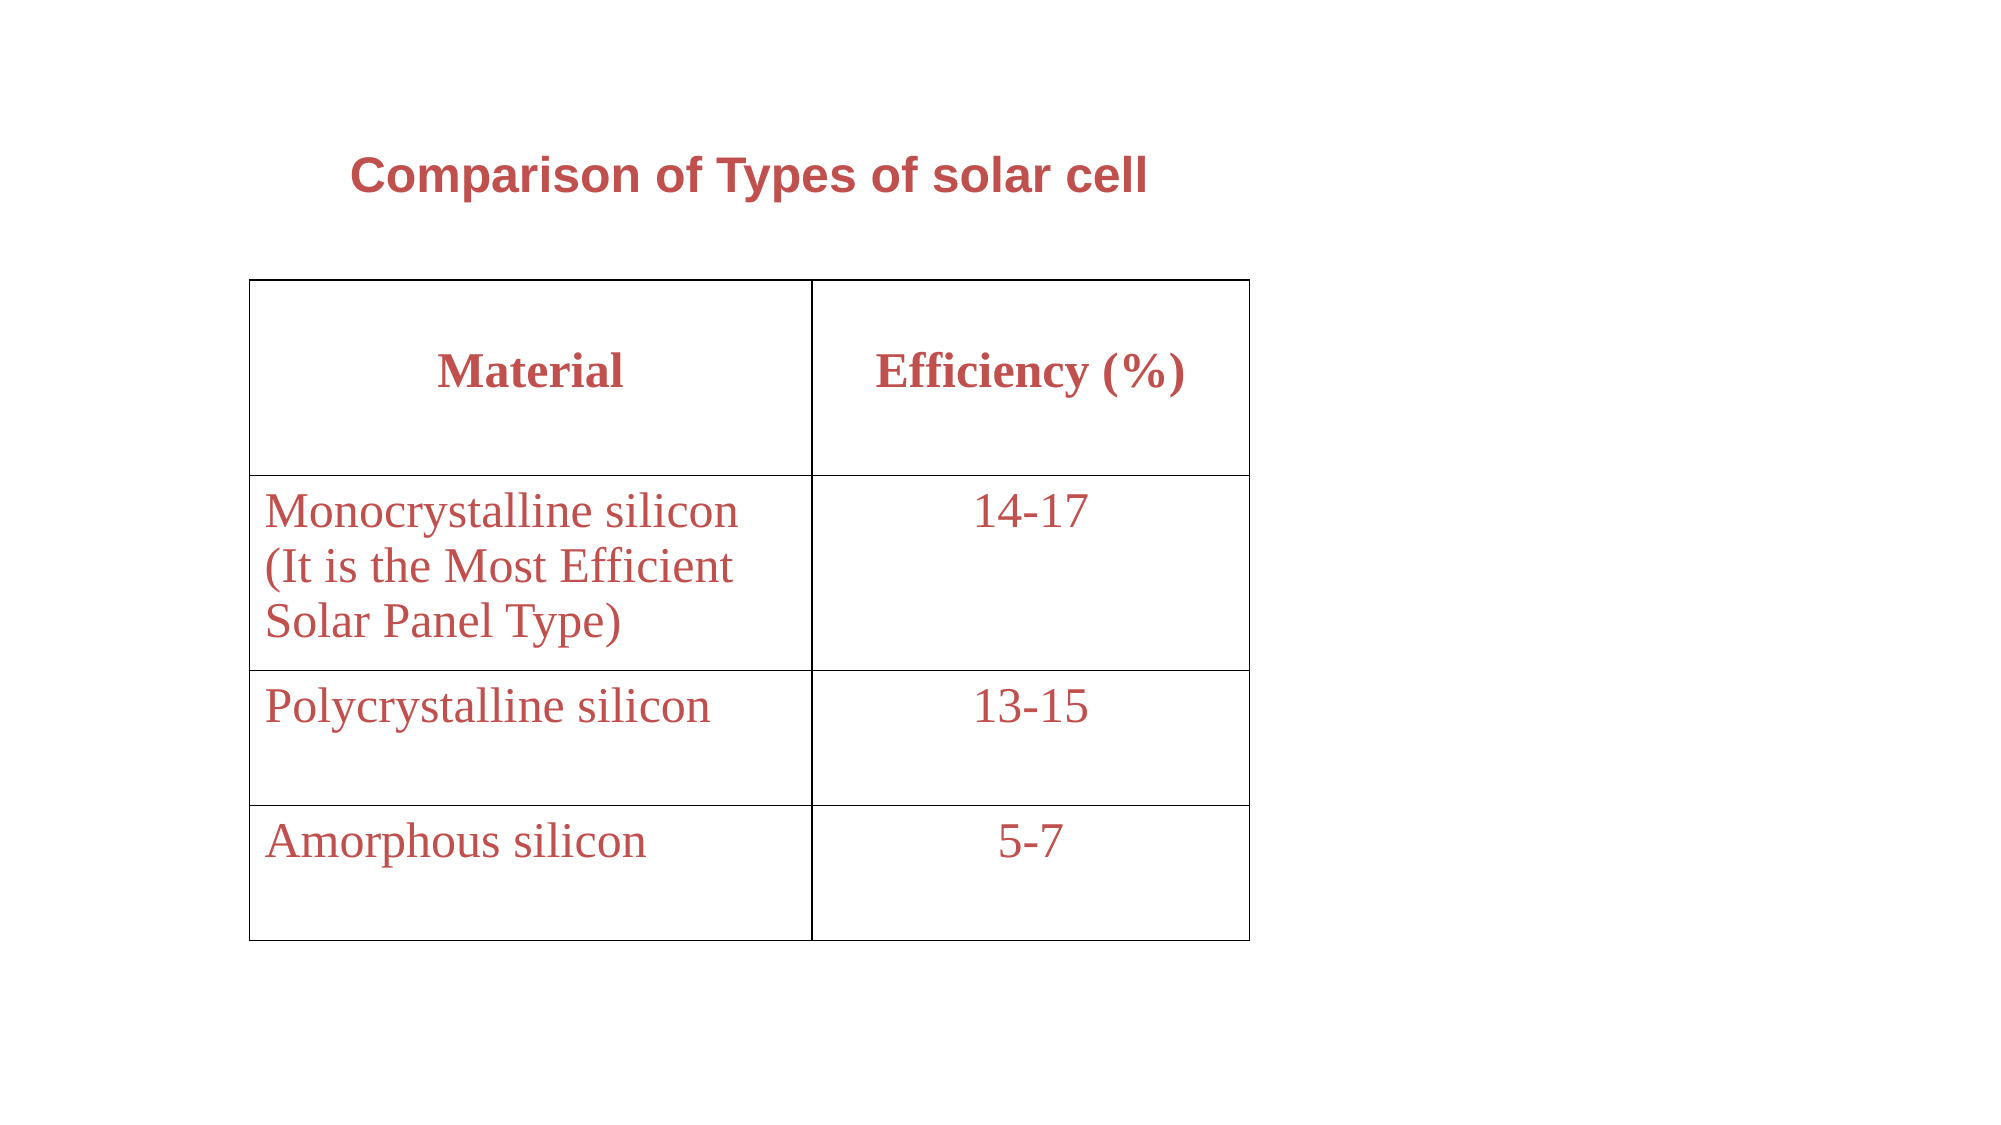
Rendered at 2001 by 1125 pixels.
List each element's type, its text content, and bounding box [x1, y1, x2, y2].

table_header Efficiency (%) [813, 281, 1249, 475]
table_cell 13-15 [813, 671, 1249, 805]
table_cell 14-17 [813, 476, 1249, 670]
table_cell 5-7 [813, 806, 1249, 940]
table_cell Monocrystalline silicon (It is the Most Efficient Solar Panel Type) [250, 476, 811, 670]
table_cell Polycrystalline silicon [250, 671, 811, 805]
table_header Material [250, 281, 811, 475]
text_box Comparison of Types of solar cell [334, 134, 1165, 210]
table_cell Amorphous silicon [250, 806, 811, 940]
